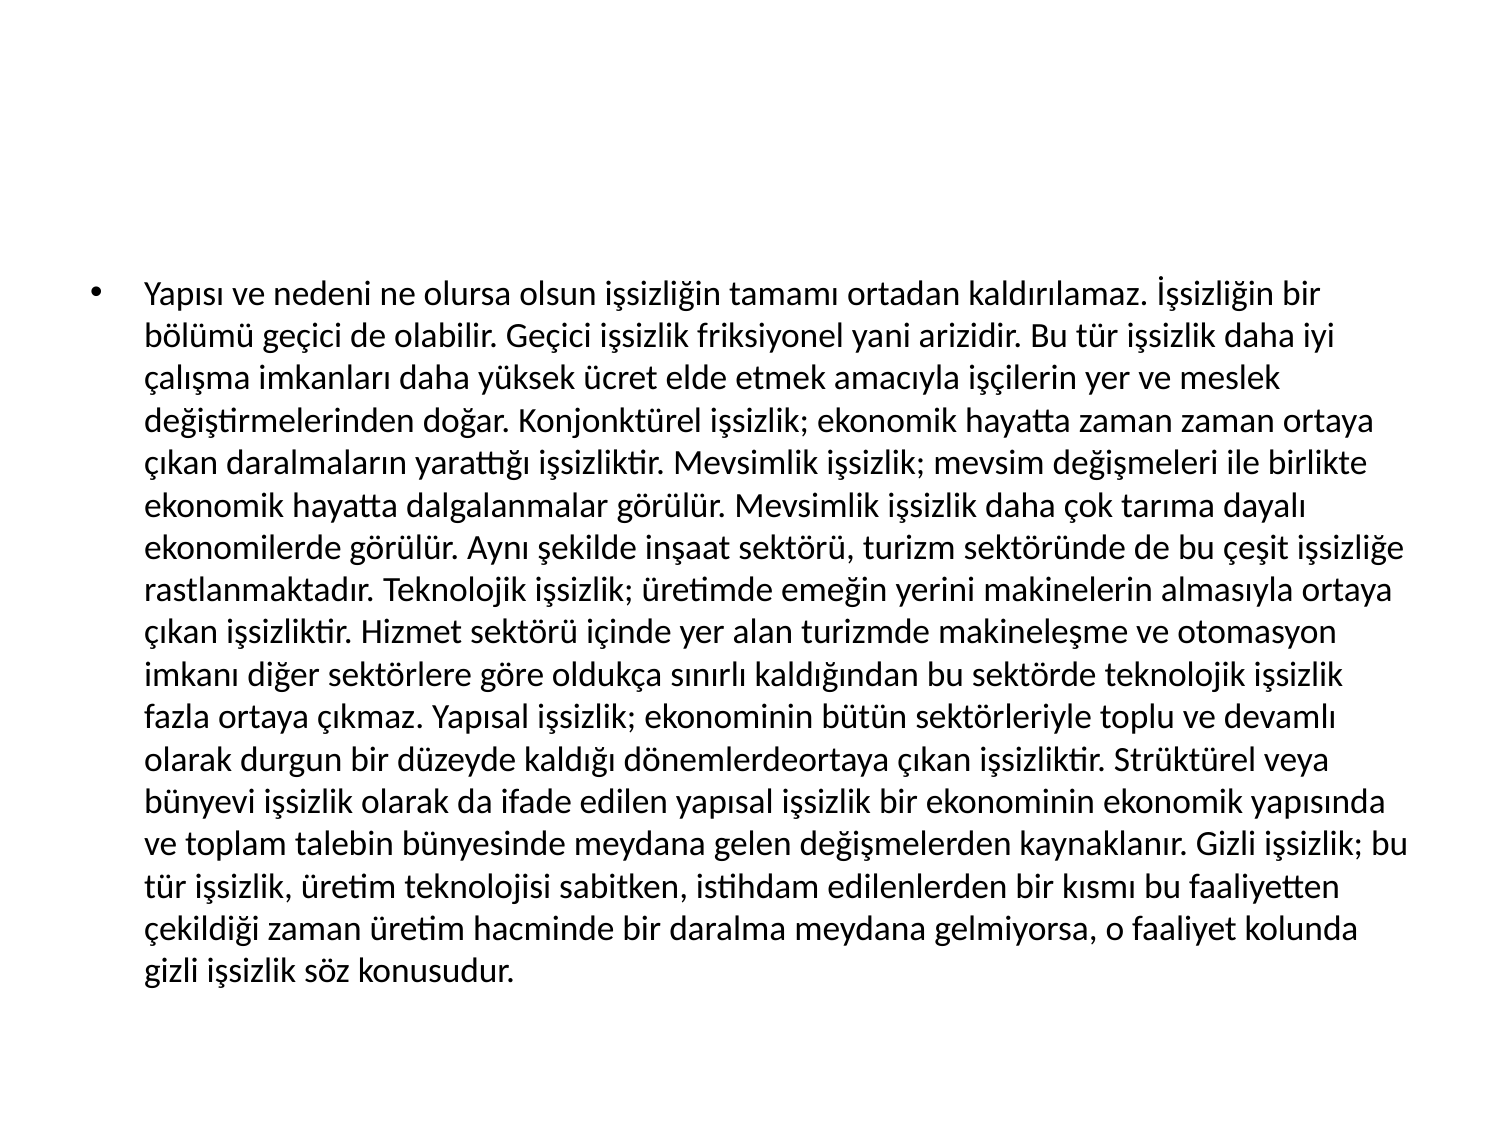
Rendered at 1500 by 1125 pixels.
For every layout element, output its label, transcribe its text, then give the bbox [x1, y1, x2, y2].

list Yapısı ve nedeni ne olursa olsun işsizliğin tamamı ortadan kaldırılamaz. İşsizliğin bir bölümü geçici de olabilir. Geçici işsizlik friksiyonel yani arizidir. Bu tür işsizlik daha iyi çalışma imkanları daha yüksek ücret elde etmek amacıyla işçilerin yer ve meslek değiştirmelerinden doğar. Konjonktürel işsizlik; ekonomik hayatta zaman zaman ortaya çıkan daralmaların yarattığı işsizliktir. Mevsimlik işsizlik; mevsim değişmeleri ile birlikte ekonomik hayatta dalgalanmalar görülür. Mevsimlik işsizlik daha çok tarıma dayalı ekonomilerde görülür. Aynı şekilde inşaat sektörü, turizm sektöründe de bu çeşit işsizliğe rastlanmaktadır. Teknolojik işsizlik; üretimde emeğin yerini makinelerin almasıyla ortaya çıkan işsizliktir. Hizmet sektörü içinde yer alan turizmde makineleşme ve otomasyon imkanı diğer sektörlere göre oldukça sınırlı kaldığından bu sektörde teknolojik işsizlik fazla ortaya çıkmaz. Yapısal işsizlik; ekonominin bütün sektörleriyle toplu ve devamlı olarak durgun bir düzeyde kaldığı dönemlerdeortaya çıkan işsizliktir. Strüktürel veya bünyevi işsizlik olarak da ifade edilen yapısal işsizlik bir ekonominin ekonomik yapısında ve toplam talebin bünyesinde meydana gelen değişmelerden kaynaklanır. Gizli işsizlik; bu tür işsizlik, üretim teknolojisi sabitken, istihdam edilenlerden bir kısmı bu faaliyetten çekildiği zaman üretim hacminde bir daralma meydana gelmiyorsa, o faaliyet kolunda gizli işsizlik söz konusudur. [75, 262, 1425, 1005]
